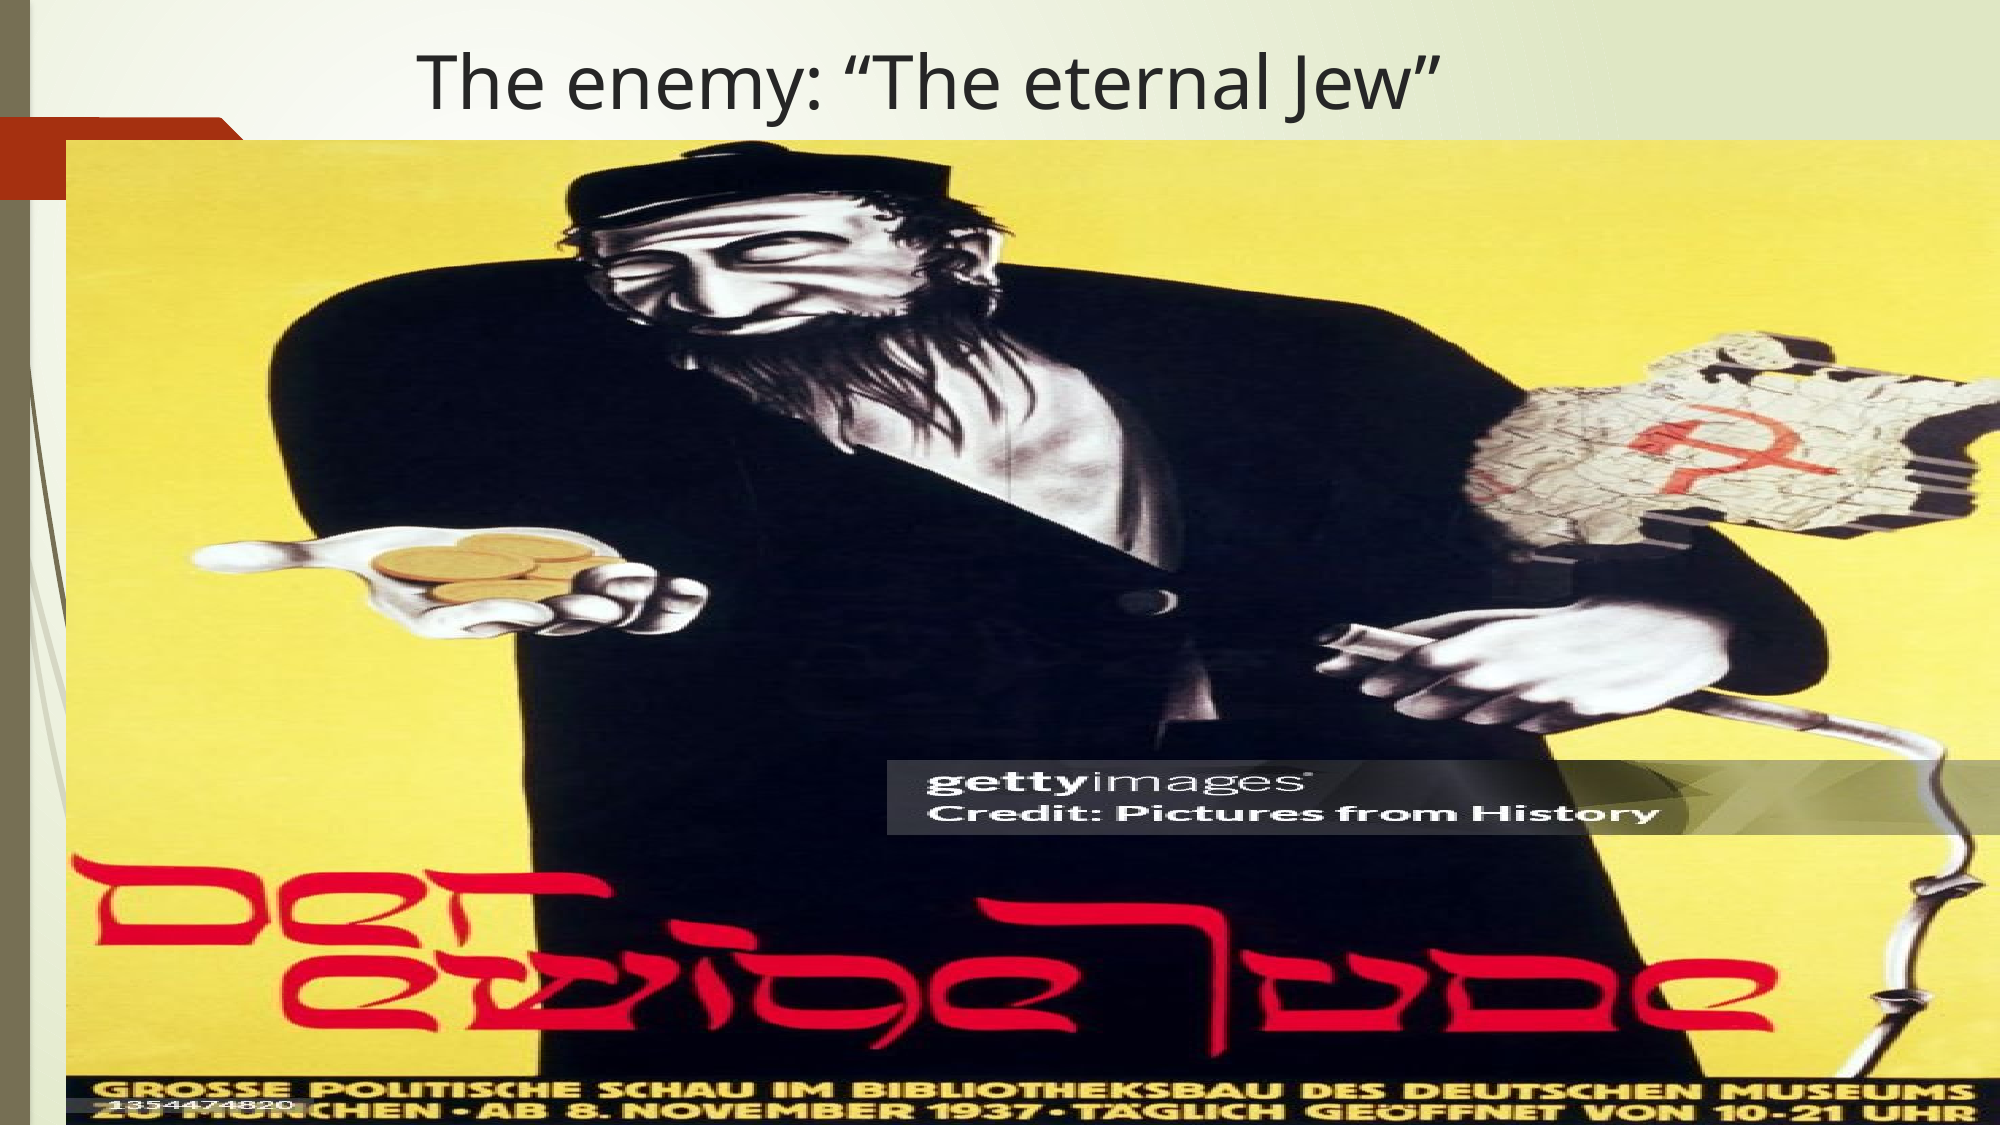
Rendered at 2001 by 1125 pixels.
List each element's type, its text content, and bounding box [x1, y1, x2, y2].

picture [66, 139, 2000, 1125]
title The enemy: “The eternal Jew” [401, 26, 1863, 139]
